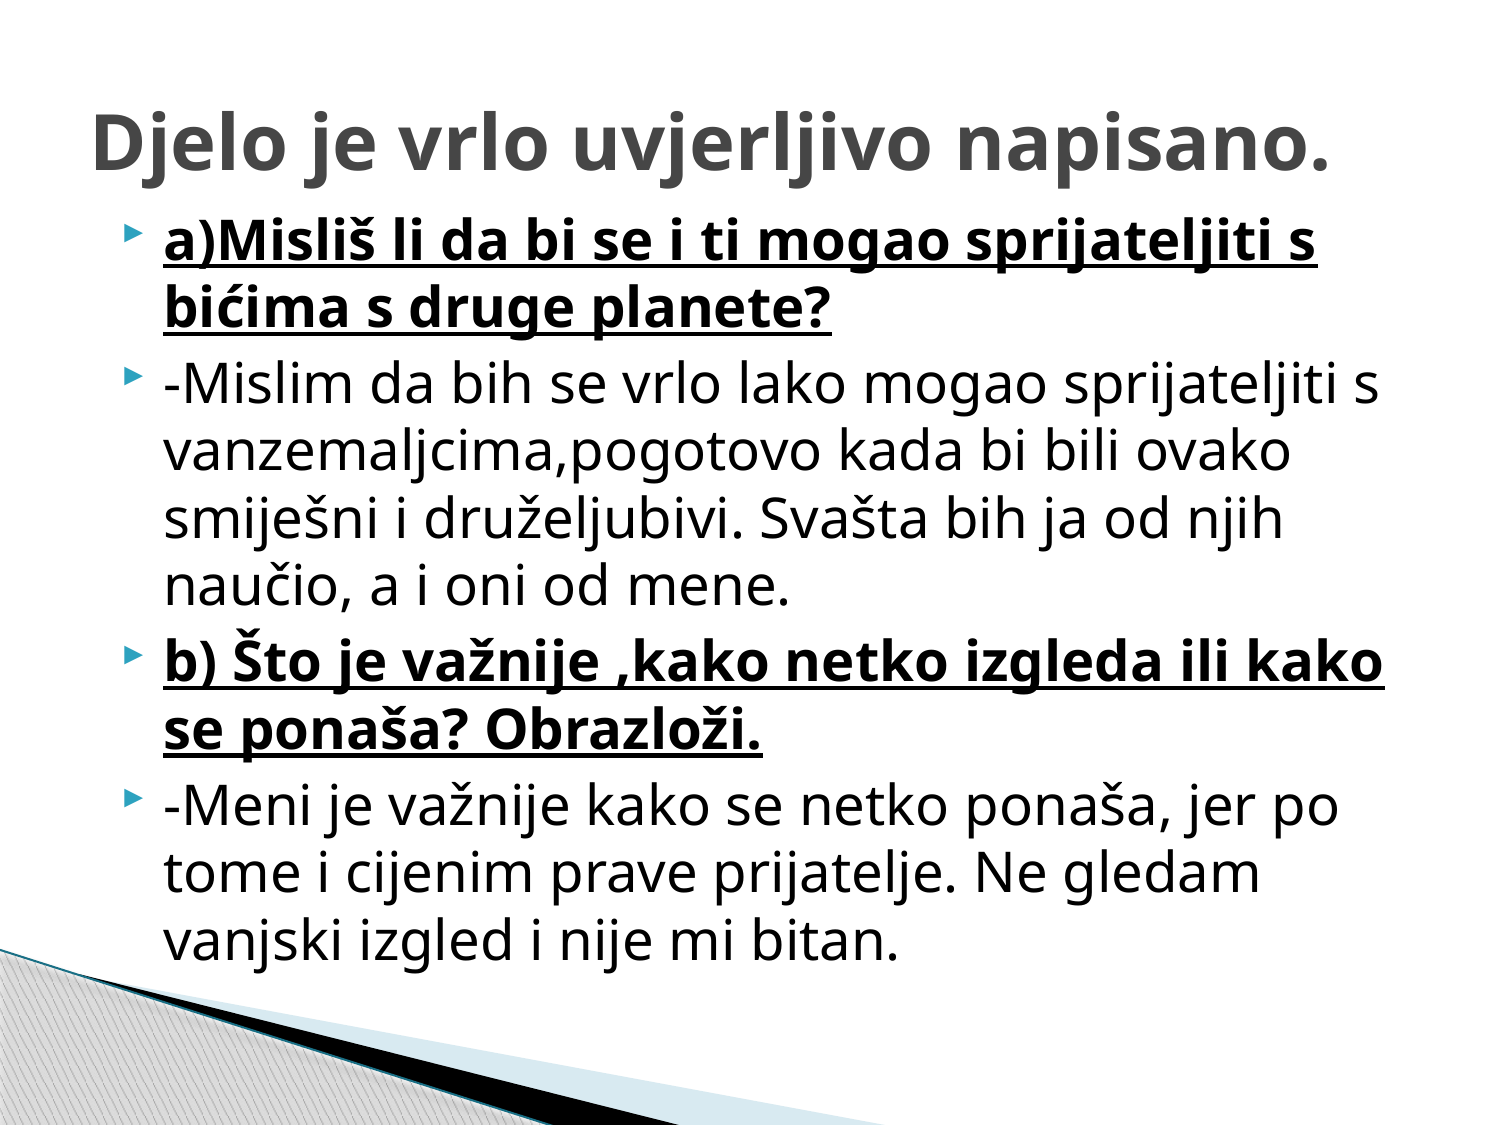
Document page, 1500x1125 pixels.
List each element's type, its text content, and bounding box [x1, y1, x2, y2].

list a)Misliš li da bi se i ti mogao sprijateljiti s bićima s druge planete? -Mislim da bih se vrlo lako mogao sprijateljiti s vanzemaljcima,pogotovo kada bi bili ovako smiješni i druželjubivi. Svašta bih ja od njih naučio, a i oni od mene. b) Što je važnije ,kako netko izgleda ili kako se ponaša? Obrazloži. -Meni je važnije kako se netko ponaša, jer po tome i cijenim prave prijatelje. Ne gledam vanjski izgled i nije mi bitan. [88, 196, 1439, 1012]
title Djelo je vrlo uvjerljivo napisano. [75, 45, 1425, 233]
